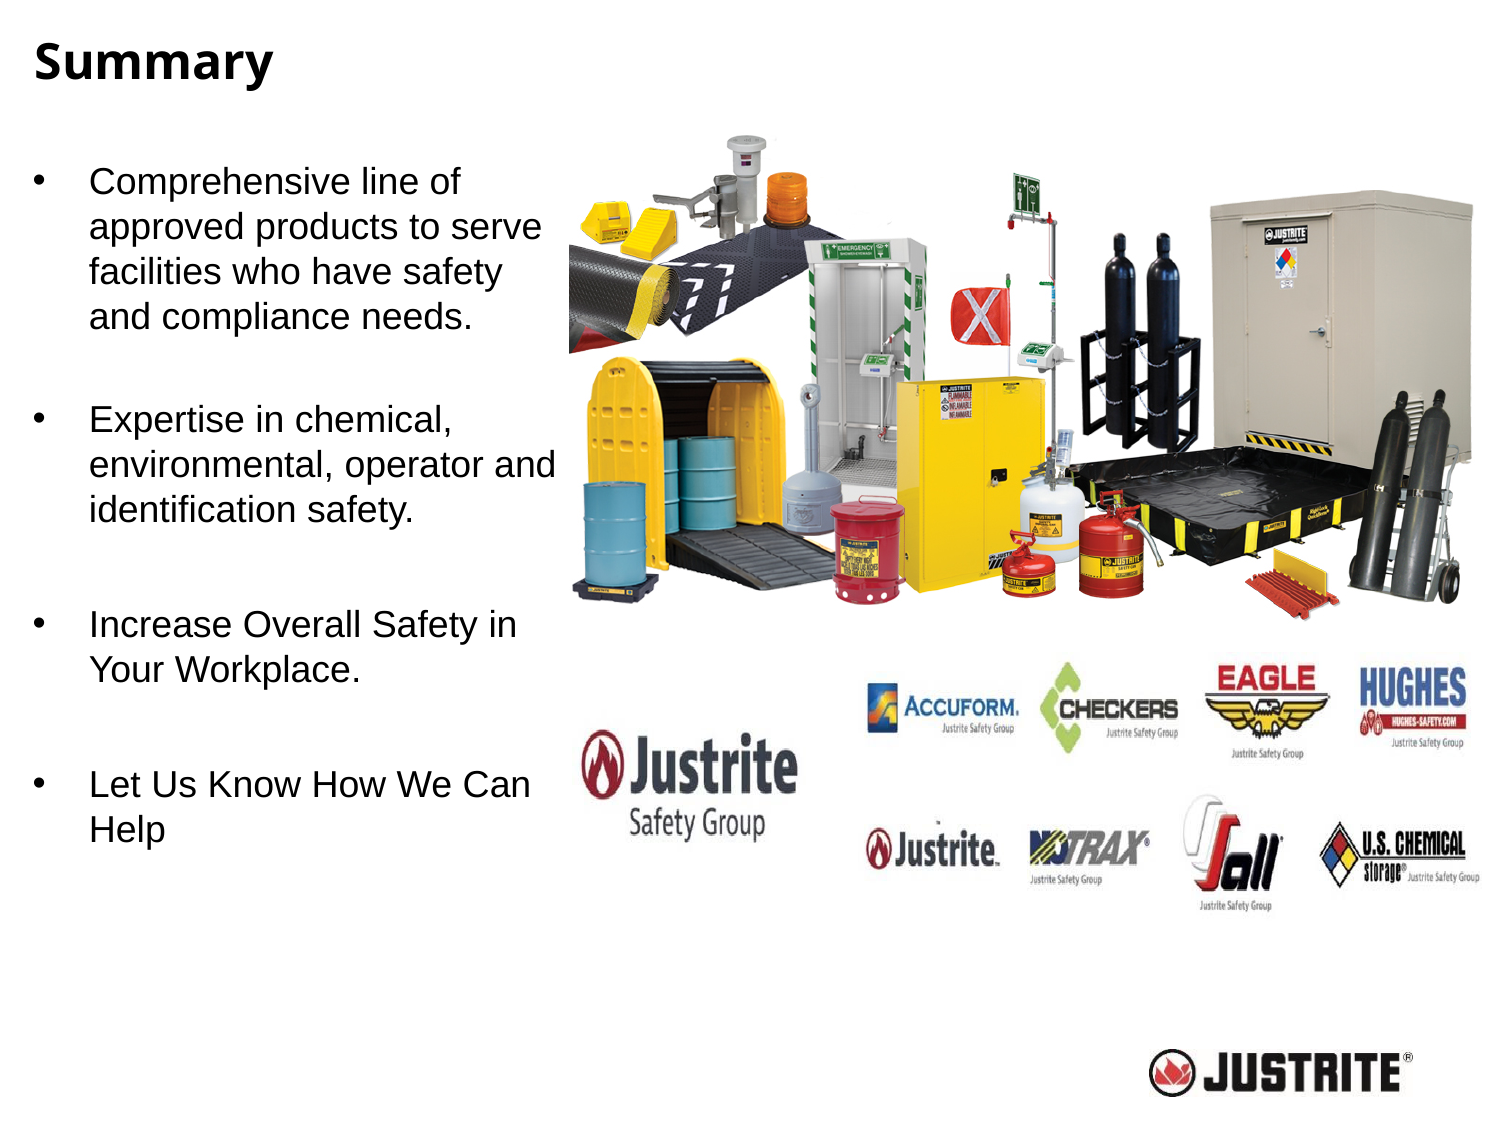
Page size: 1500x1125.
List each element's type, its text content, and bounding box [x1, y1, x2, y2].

picture [572, 652, 1490, 922]
picture [568, 124, 1476, 626]
picture [1149, 1049, 1413, 1097]
title Summary [19, 12, 1370, 108]
list Comprehensive line of approved products to serve facilities who have safety and compliance needs. Expertise in chemical, environmental, operator and identification safety. Increase Overall Safety in Your Workplace. Let Us Know How We Can Help [17, 149, 588, 1100]
